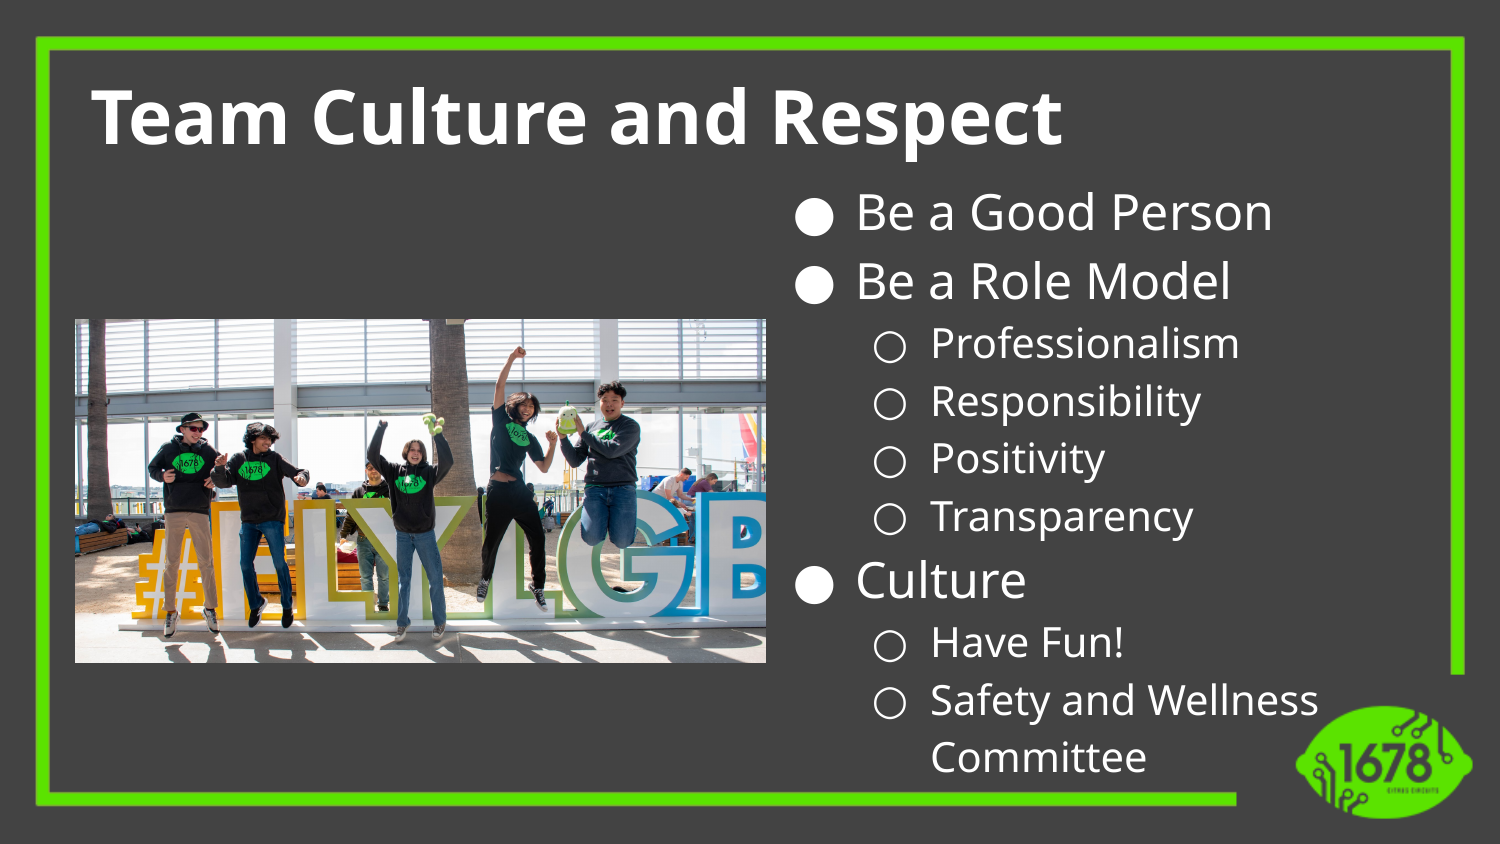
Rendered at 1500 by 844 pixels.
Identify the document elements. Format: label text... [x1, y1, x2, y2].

title Team Culture and Respect [75, 33, 1425, 175]
list Be a Good Person Be a Role Model Professionalism Responsibility Positivity Transparency Culture Have Fun! Safety and Wellness Committee [765, 156, 1500, 826]
picture [0, 0, 1500, 844]
